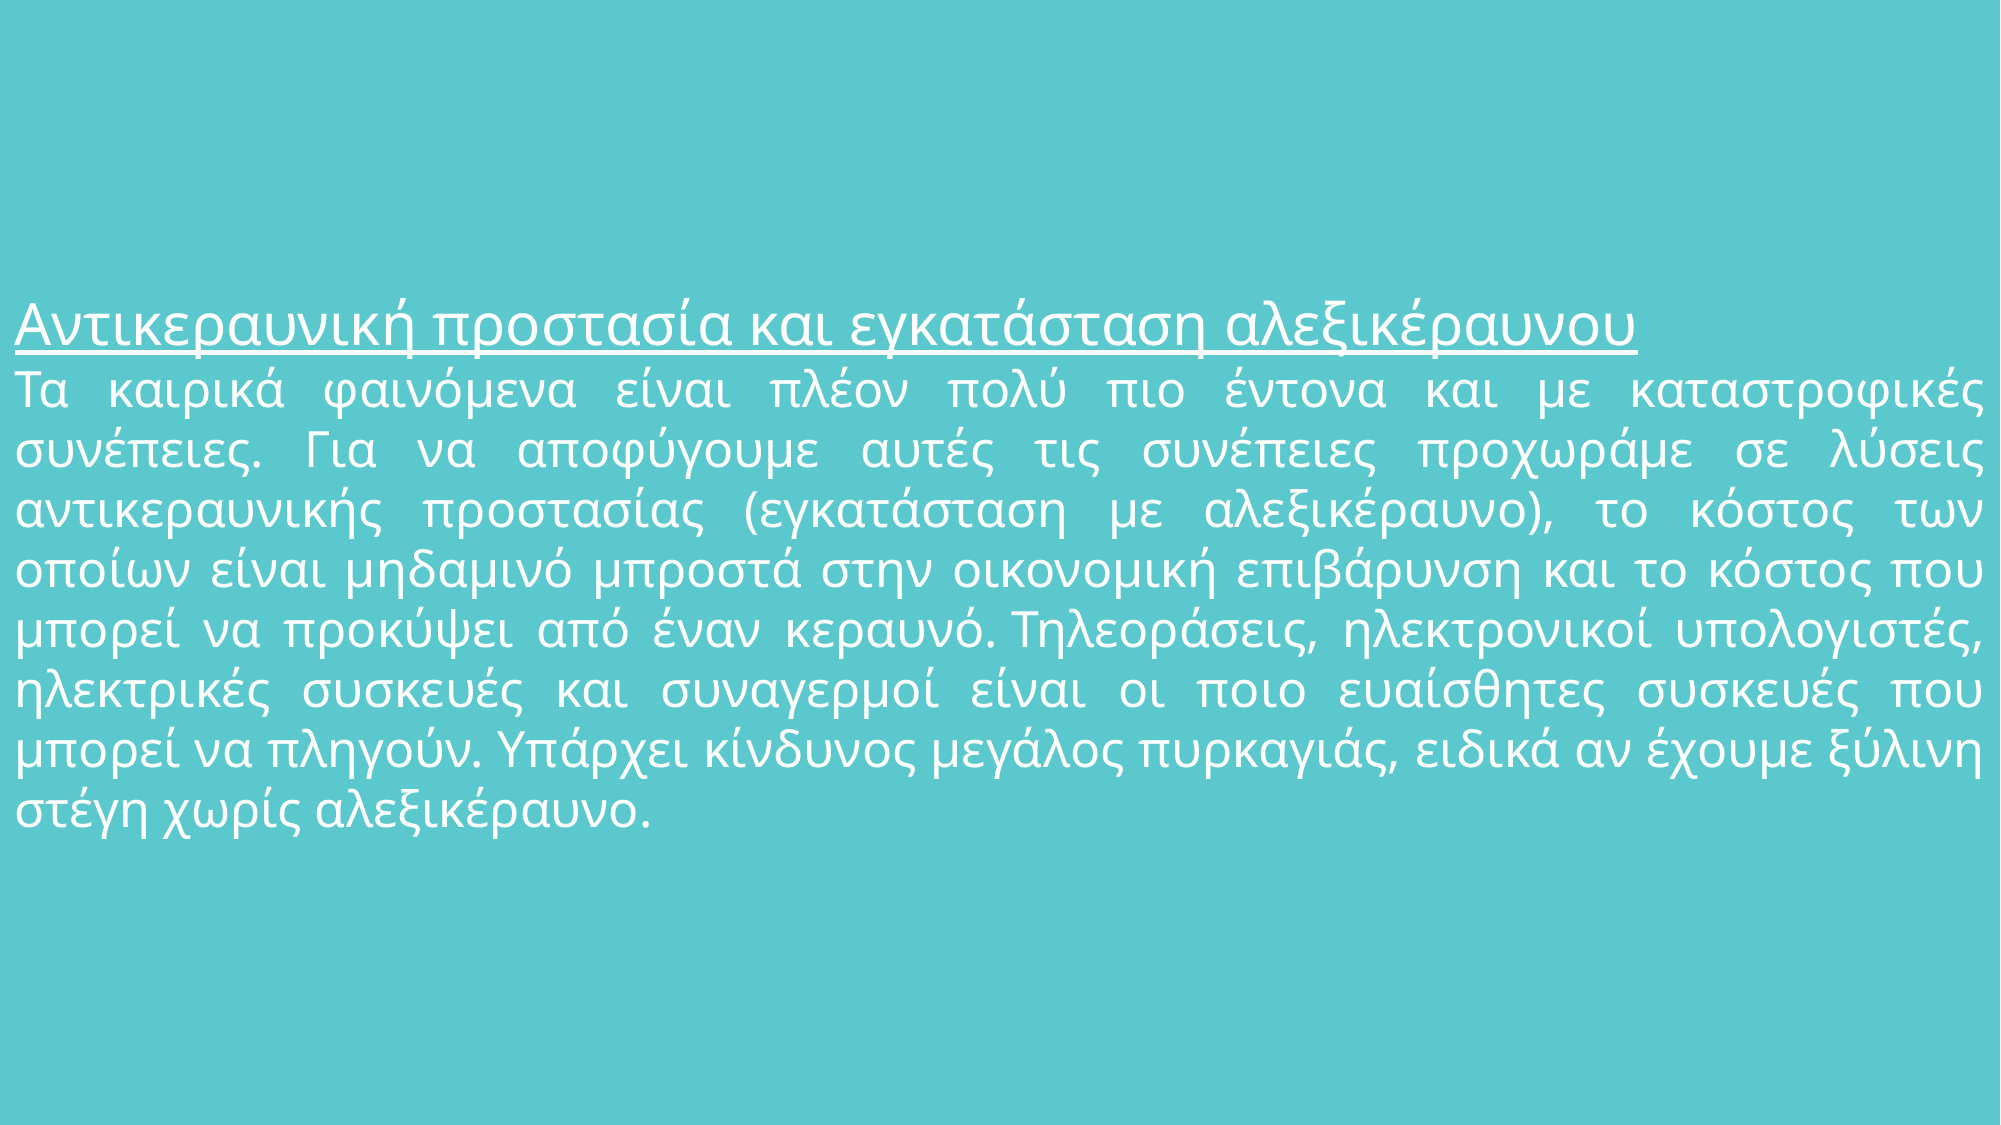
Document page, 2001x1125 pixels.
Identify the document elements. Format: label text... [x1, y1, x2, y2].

text_box Αντικεραυνική προστασία και εγκατάσταση αλεξικέραυνου Τα καιρικά φαινόμενα είναι πλέον πολύ πιο έντονα και με καταστροφικές συνέπειες. Για να αποφύγουμε αυτές τις συνέπειες προχωράμε σε λύσεις αντικεραυνικής προστασίας (εγκατάσταση με αλεξικέραυνο), το κόστος των οποίων είναι μηδαμινό μπροστά στην οικονομική επιβάρυνση και το κόστος που μπορεί να προκύψει από έναν κεραυνό. Τηλεοράσεις, ηλεκτρονικοί υπολογιστές, ηλεκτρικές συσκευές και συναγερμοί είναι οι ποιο ευαίσθητες συσκευές που μπορεί να πληγούν. Υπάρχει κίνδυνος μεγάλος πυρκαγιάς, ειδικά αν έχουμε ξύλινη στέγη χωρίς αλεξικέραυνο. [0, 0, 2000, 1125]
